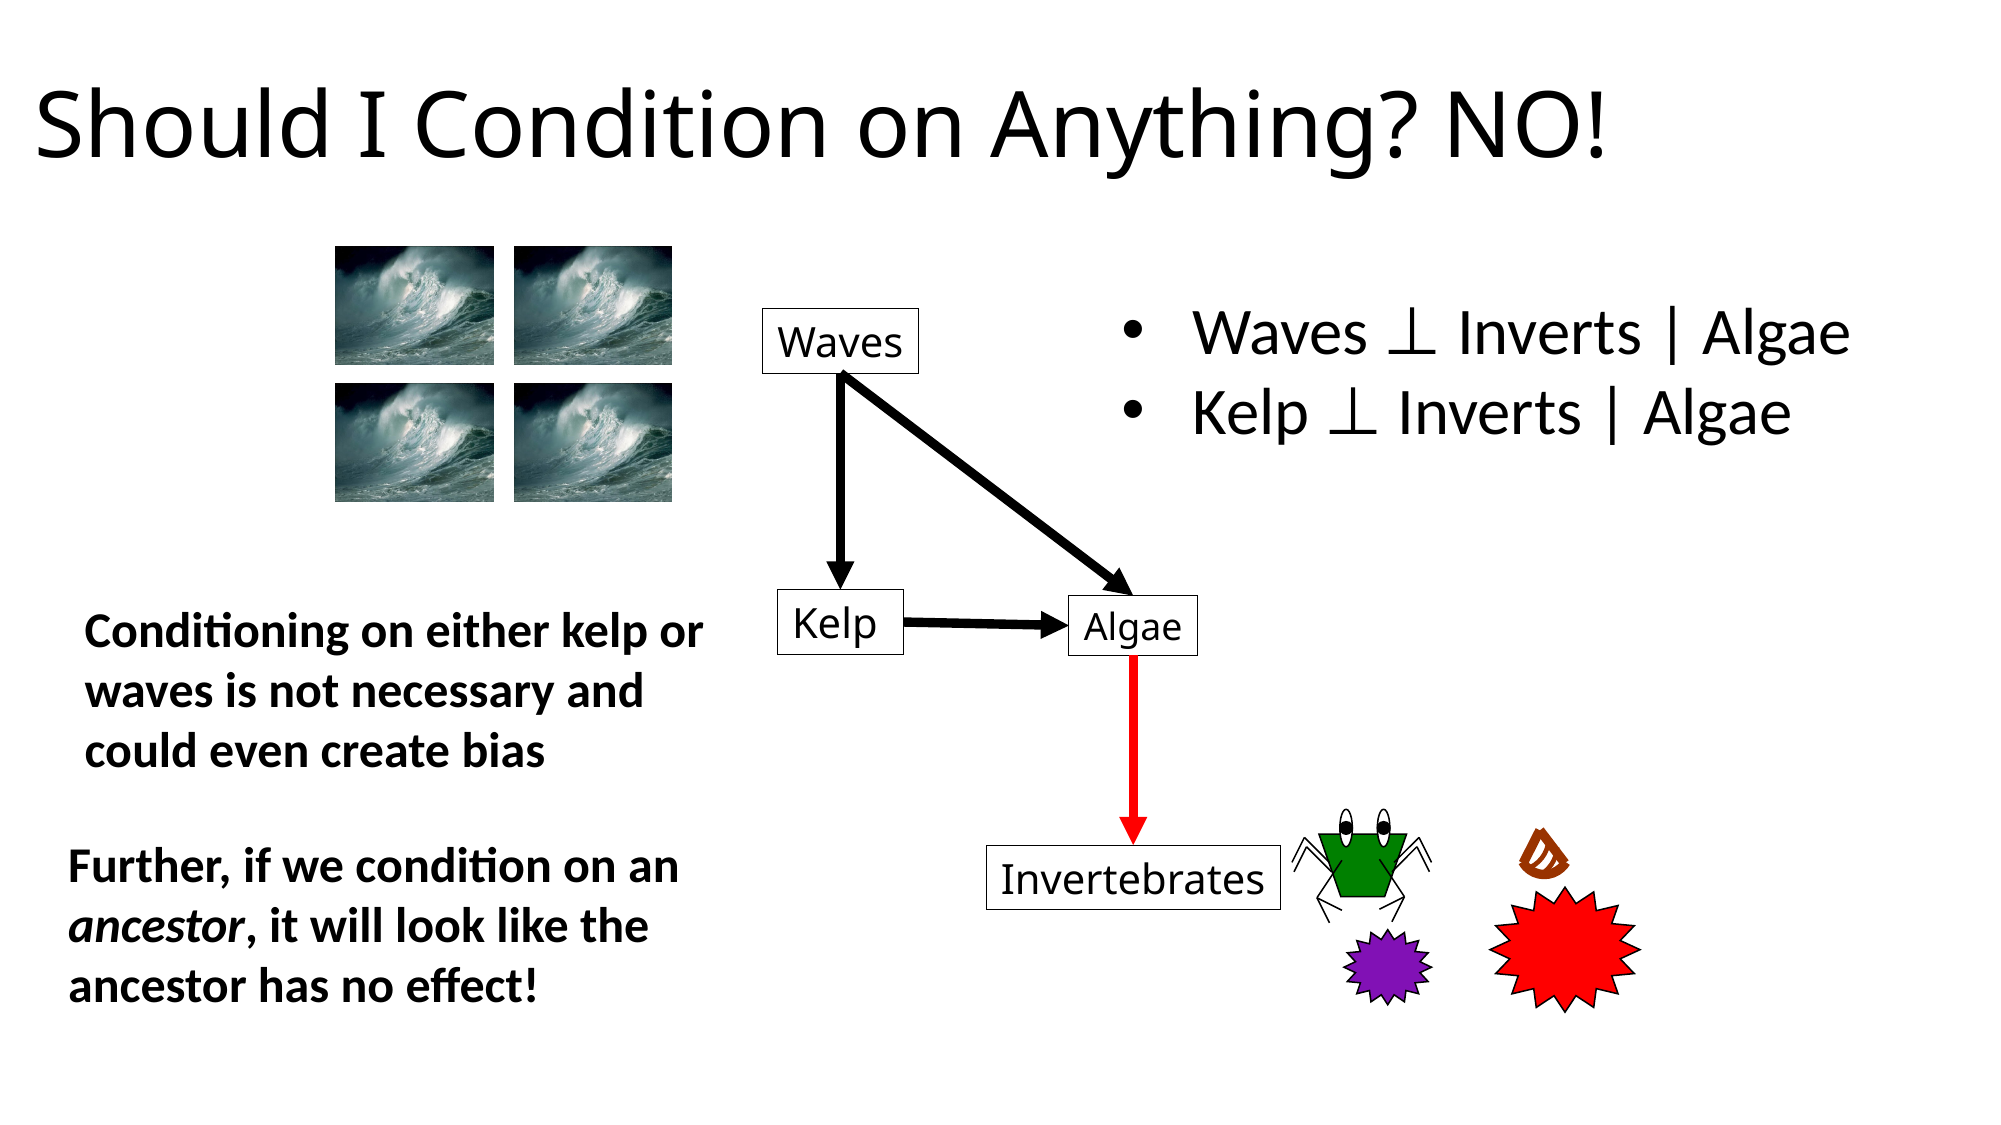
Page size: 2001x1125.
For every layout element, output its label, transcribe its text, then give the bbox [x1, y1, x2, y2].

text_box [335, 246, 672, 502]
text_box Conditioning on either kelp or waves is not necessary and could even create bias [69, 589, 737, 785]
text_box Kelp [777, 589, 904, 655]
text_box Further, if we condition on an ancestor, it will look like the ancestor has no effect! [53, 824, 720, 1020]
text_box Waves ⊥ Inverts | Algae Kelp ⊥ Inverts | Algae [1106, 280, 1923, 456]
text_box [896, 622, 1077, 626]
text_box Waves [762, 308, 919, 374]
text_box Algae [1068, 595, 1198, 656]
text_box Invertebrates [986, 845, 1281, 910]
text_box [1291, 809, 1641, 1013]
title Should I Condition on Anything? NO! [19, 19, 1865, 237]
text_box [840, 373, 1134, 596]
